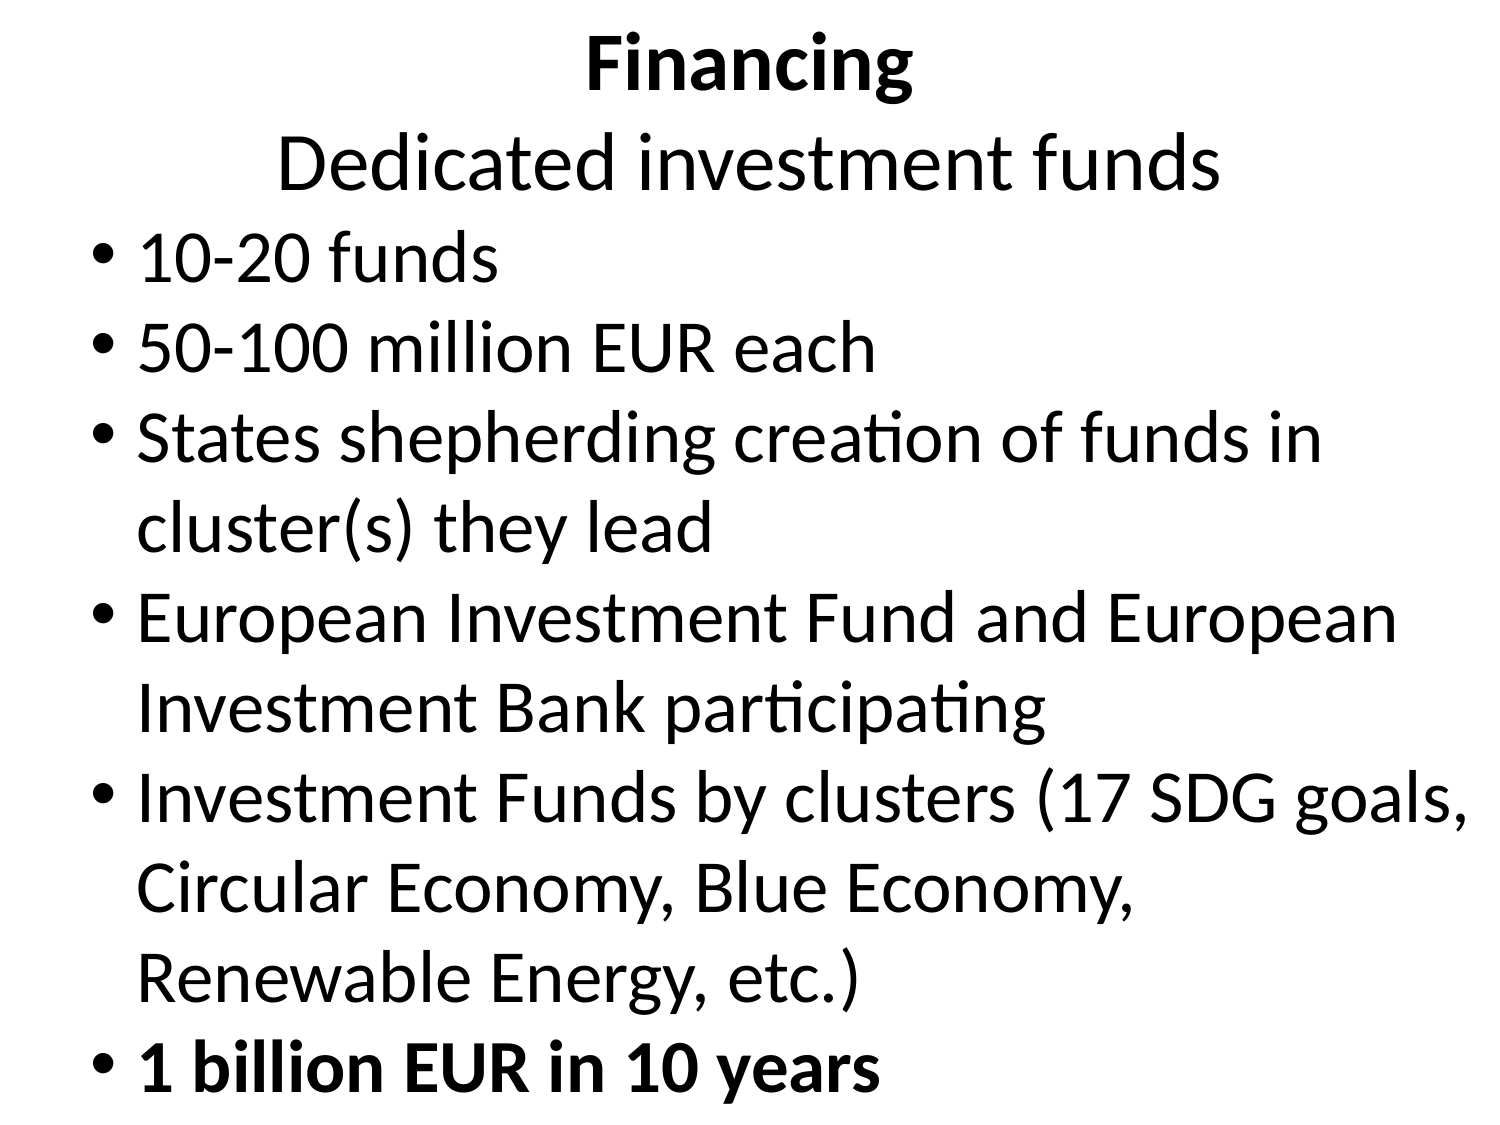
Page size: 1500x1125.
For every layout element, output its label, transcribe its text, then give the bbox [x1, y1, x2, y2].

text_box Financing Dedicated investment funds 10-20 funds 50-100 million EUR each States shepherding creation of funds in cluster(s) they lead European Investment Fund and European Investment Bank participating Investment Funds by clusters (17 SDG goals, Circular Economy, Blue Economy, Renewable Energy, etc.) 1 billion EUR in 10 years [0, 0, 1500, 1125]
